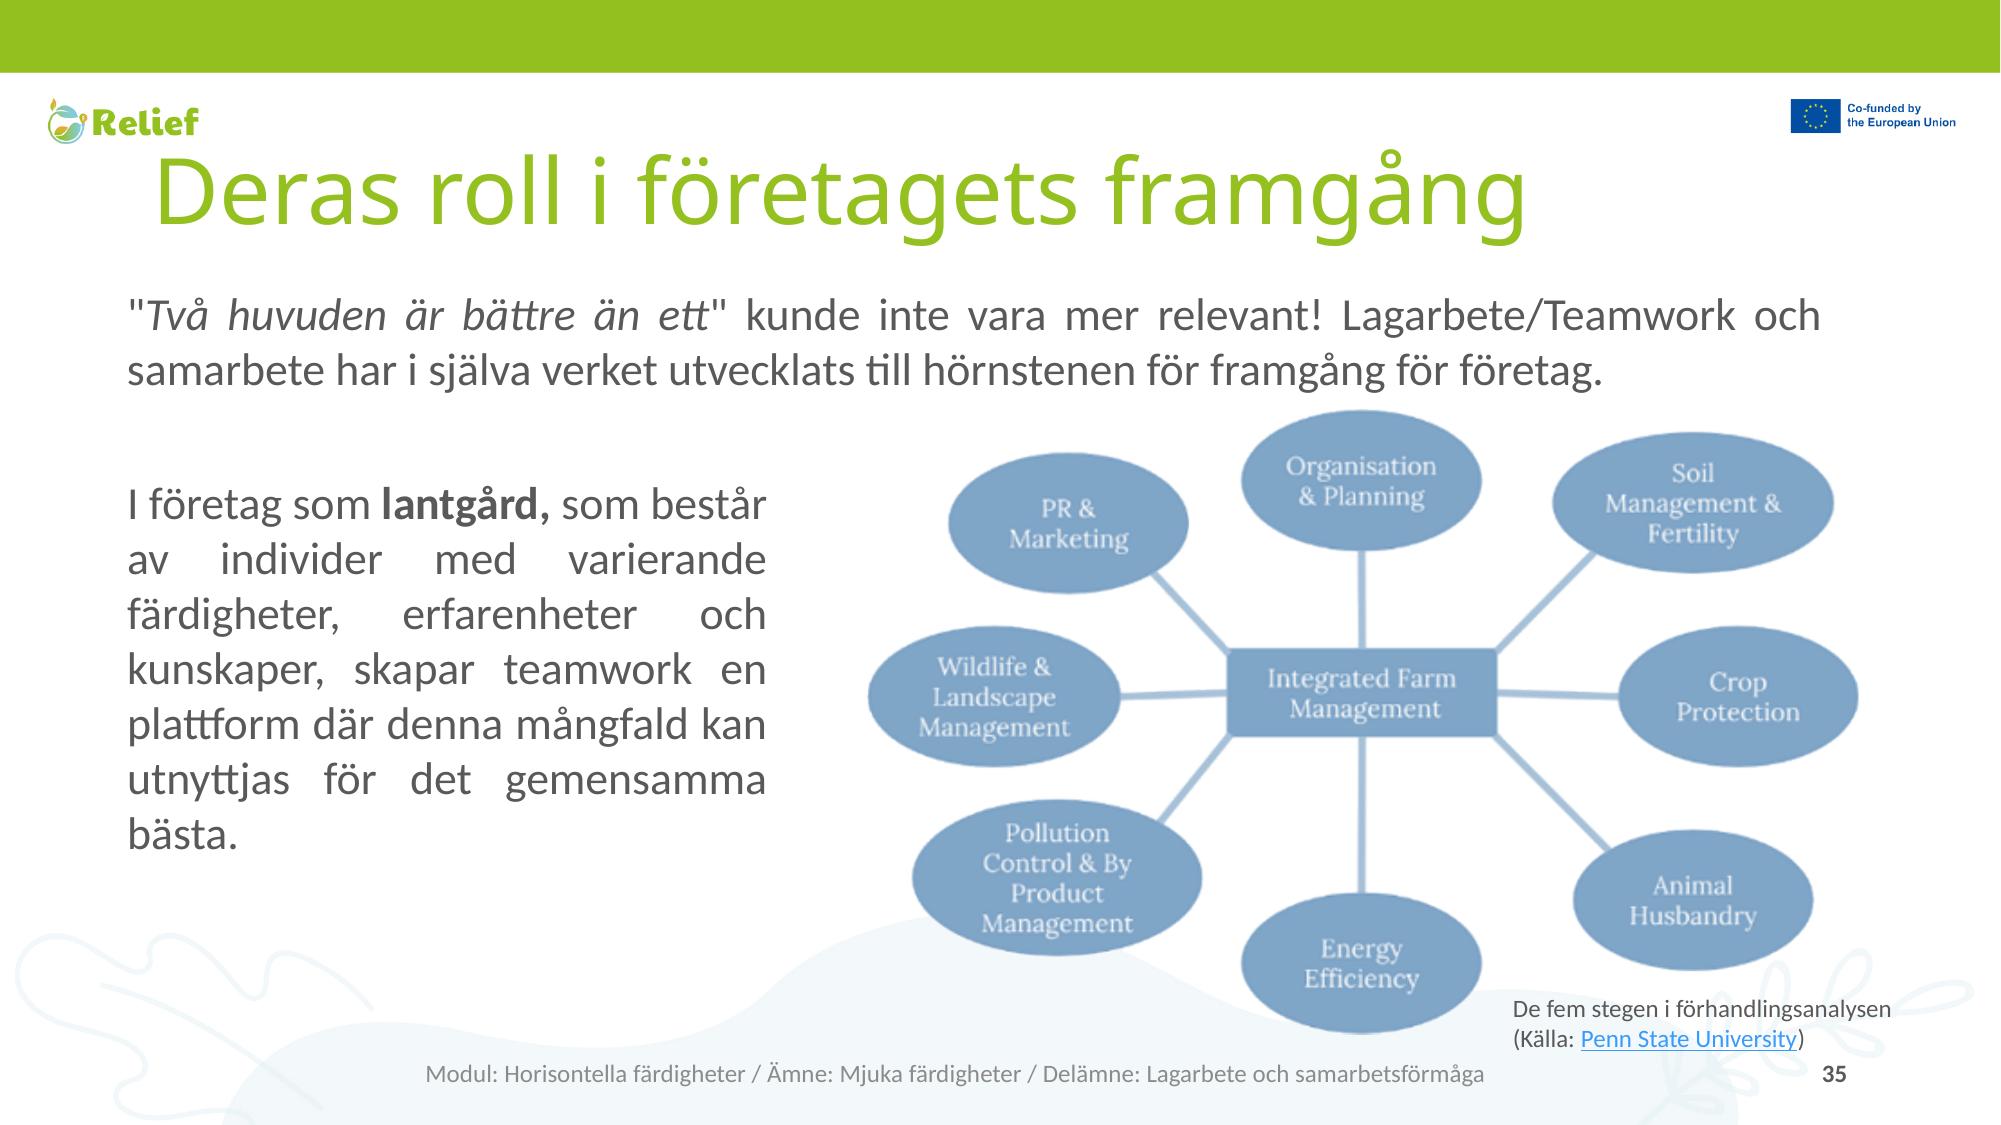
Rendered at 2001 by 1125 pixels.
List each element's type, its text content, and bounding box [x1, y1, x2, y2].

picture [0, 0, 2001, 1125]
title Deras roll i företagets framgång [137, 111, 1863, 278]
slide_number 35 [1787, 1061, 1863, 1103]
text_box I företag som lantgård, som består av individer med varierande färdigheter, erfarenheter och kunskaper, skapar teamwork en plattform där denna mångfald kan utnyttjas för det gemensamma bästa. [112, 466, 783, 867]
text_box De fem stegen i förhandlingsanalysen (Källa: Penn State University) [1498, 985, 1944, 1061]
footer Modul: Horisontella färdigheter / Ämne: Mjuka färdigheter / Delämne: Lagarbete och samarbetsförmåga [137, 1023, 1775, 1122]
text_box "Två huvuden är bättre än ett" kunde inte vara mer relevant! Lagarbete/Teamwork och samarbete har i själva verket utvecklats till hörnstenen för framgång för företag. [112, 277, 1838, 402]
